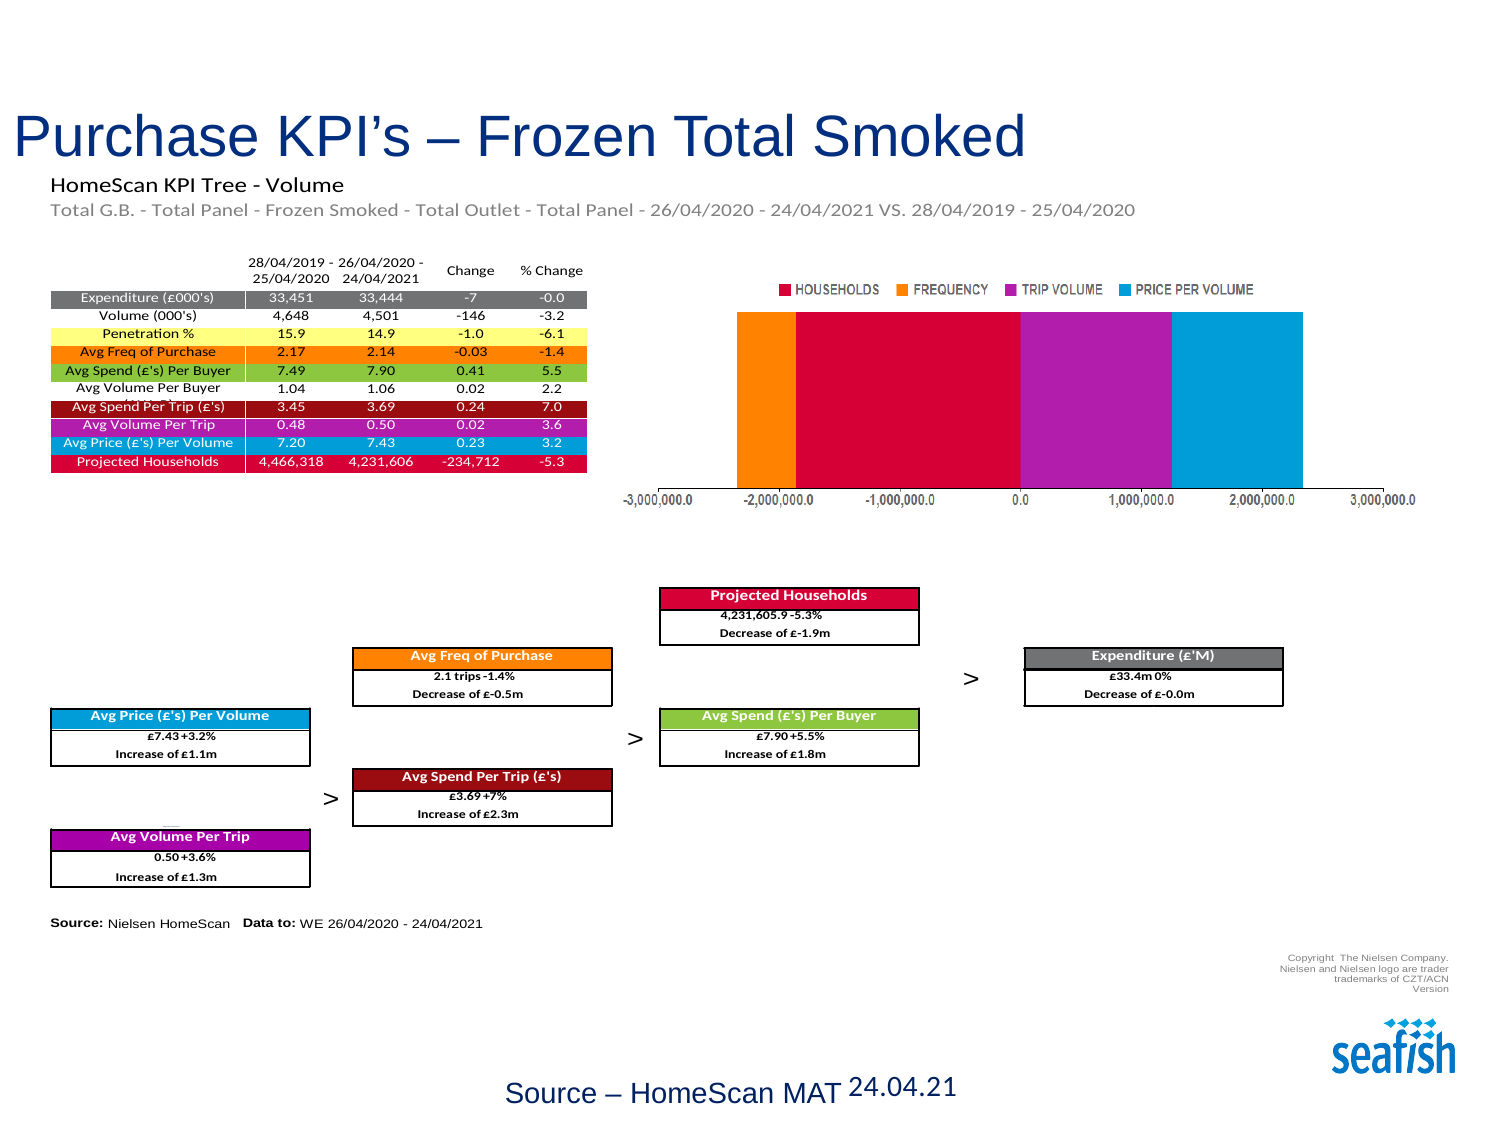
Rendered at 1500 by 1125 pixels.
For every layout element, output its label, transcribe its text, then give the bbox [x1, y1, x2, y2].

picture [841, 1072, 1004, 1114]
text_box Source – HomeScan MAT [0, 1067, 857, 1117]
picture [0, 133, 1500, 1074]
text_box Purchase KPI’s – Frozen Total Smoked [0, 82, 1417, 132]
